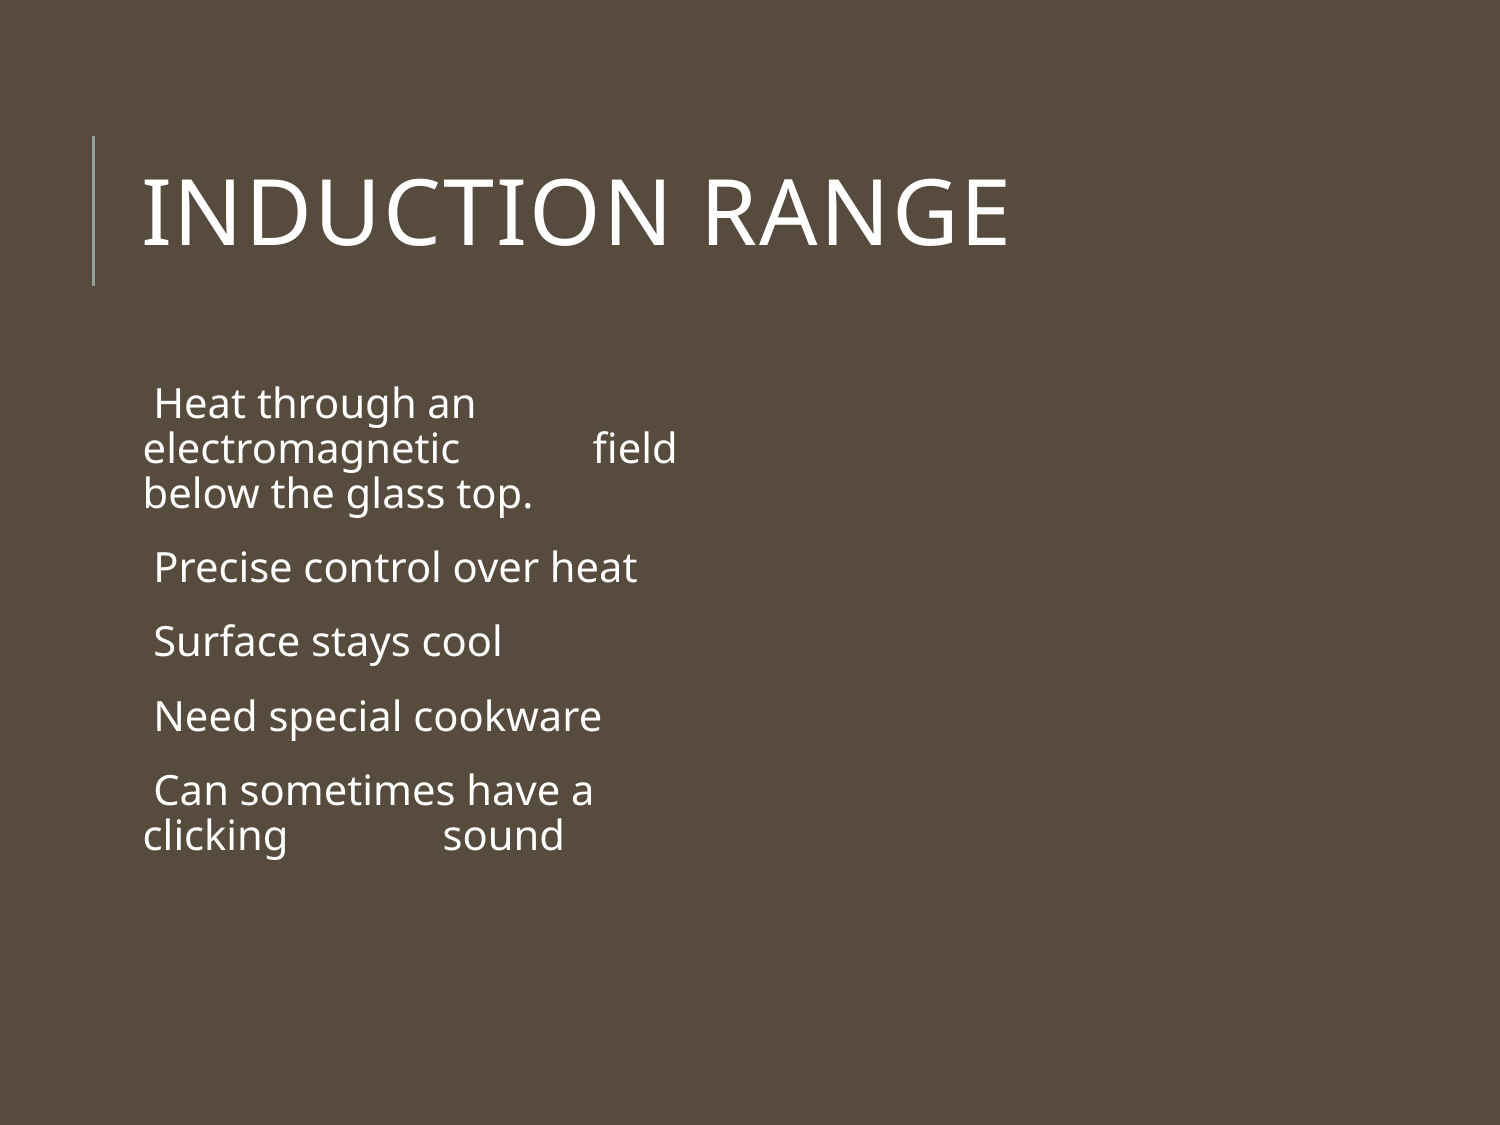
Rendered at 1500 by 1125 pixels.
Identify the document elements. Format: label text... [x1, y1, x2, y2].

list Heat through an electromagnetic field below the glass top. Precise control over heat Surface stays cool Need special cookware Can sometimes have a clicking sound [126, 375, 738, 1035]
title Induction Range [126, 96, 1322, 342]
